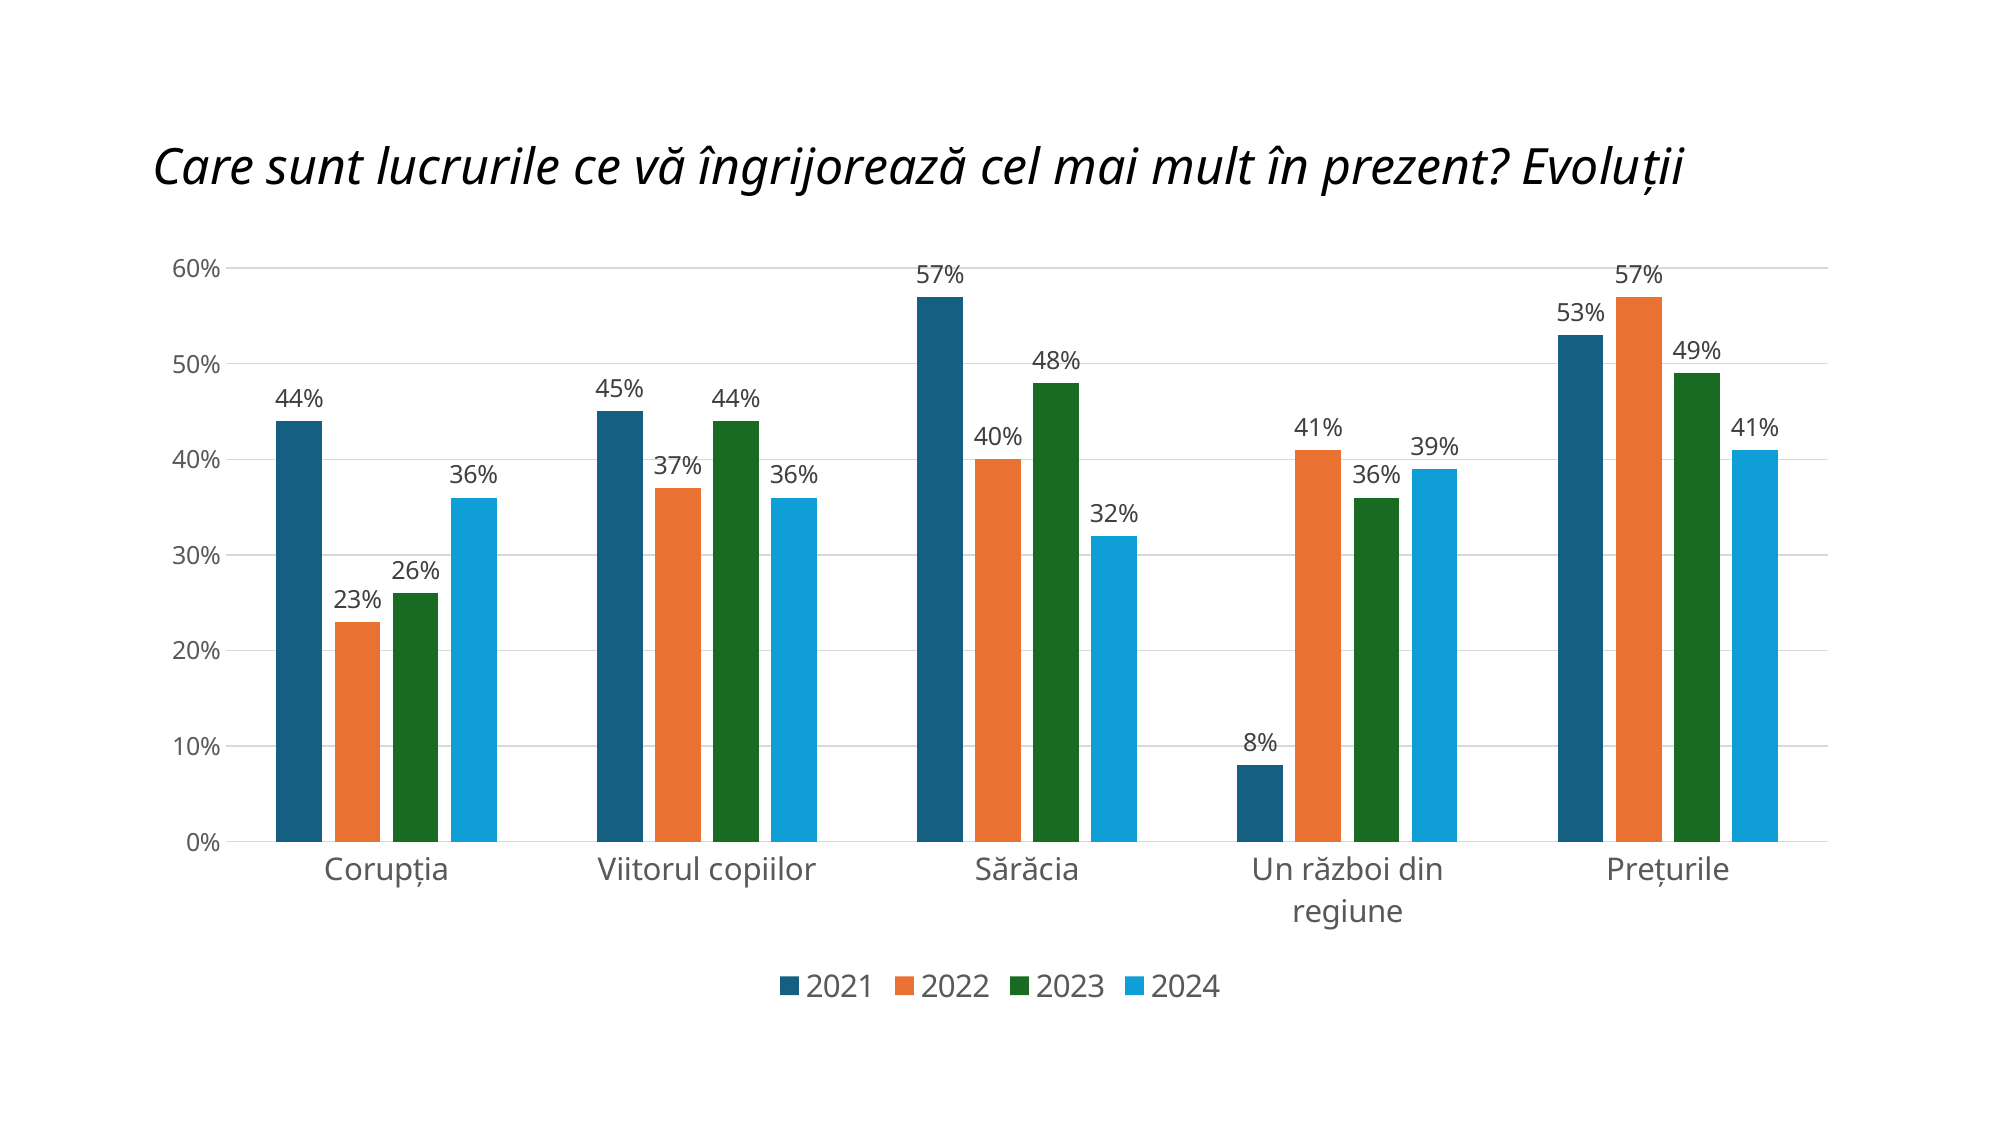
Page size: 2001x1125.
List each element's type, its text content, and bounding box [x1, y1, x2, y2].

chart [136, 234, 1863, 1014]
title Care sunt lucrurile ce vă îngrijorează cel mai mult în prezent? Evoluții [137, 59, 1863, 234]
